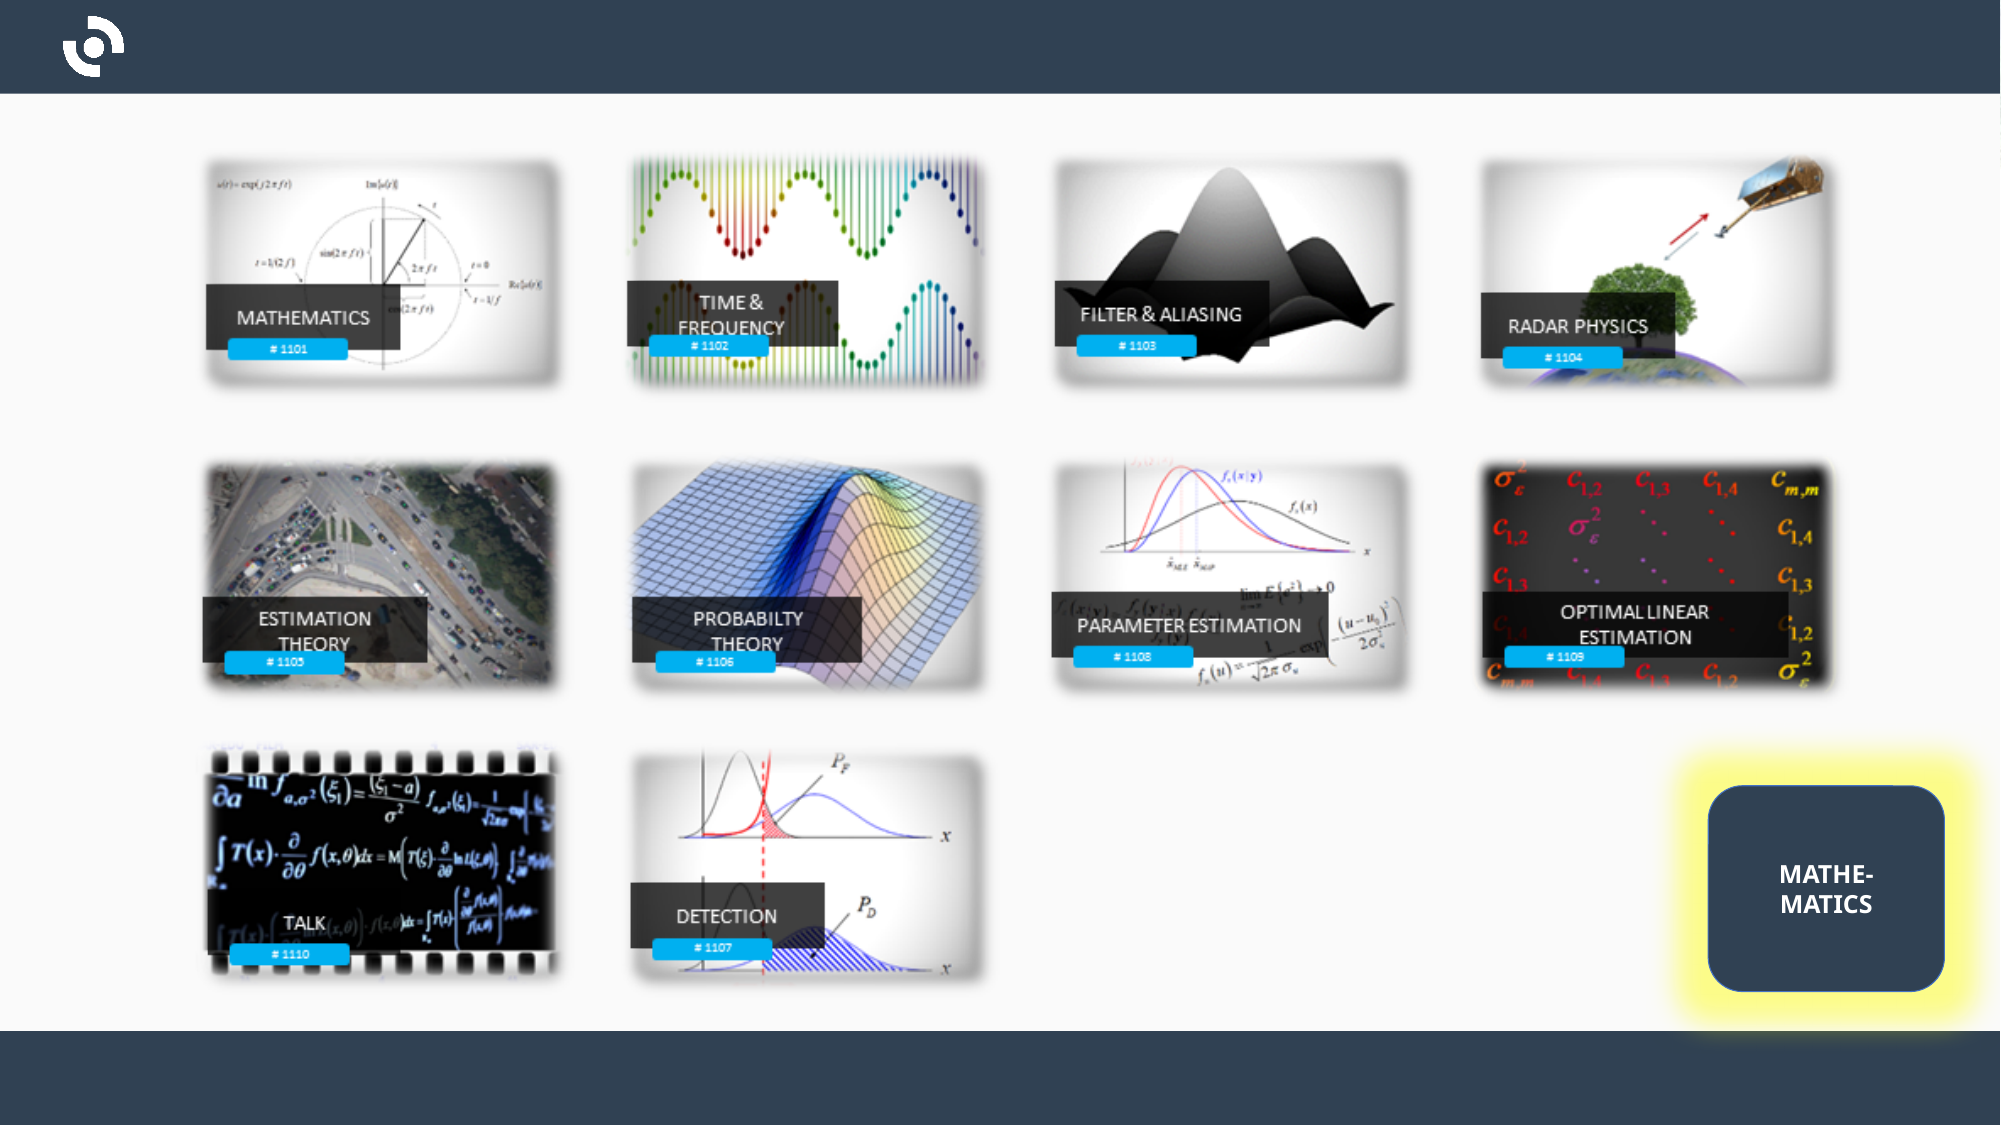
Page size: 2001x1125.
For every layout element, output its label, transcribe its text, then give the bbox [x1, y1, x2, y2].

picture [63, 16, 124, 77]
picture [186, 138, 1865, 1013]
text_box MATHE-MATICS [1865, 785, 1945, 993]
